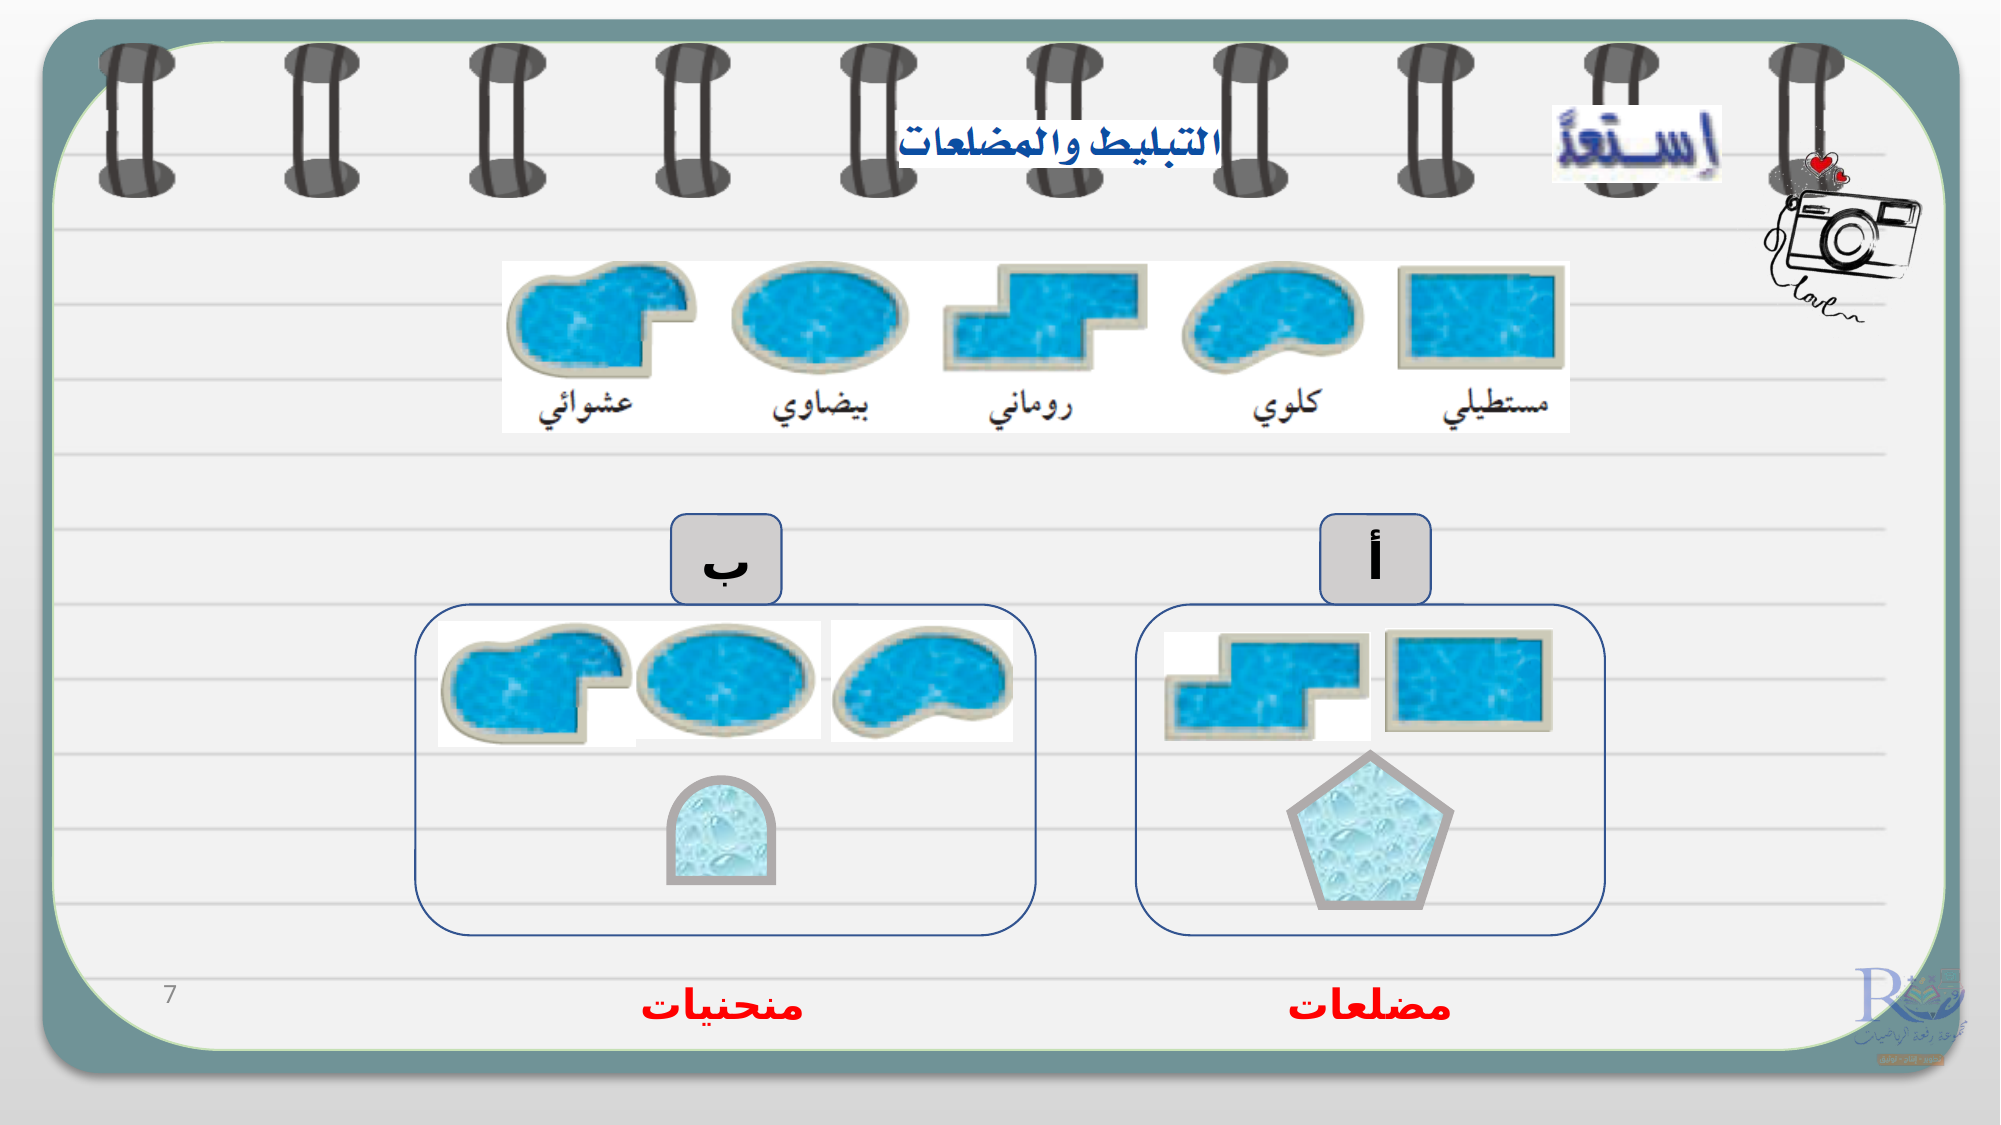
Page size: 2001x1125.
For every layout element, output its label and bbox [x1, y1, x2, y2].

text_box [1135, 514, 1605, 936]
picture [438, 621, 821, 747]
picture [1164, 632, 1371, 741]
text_box [53, 42, 2000, 1097]
text_box [1049, 17, 1951, 42]
picture [1552, 105, 1722, 183]
picture [831, 620, 1013, 743]
picture [1385, 628, 1553, 732]
text_box [40, 17, 893, 1052]
picture [502, 0, 1570, 993]
picture [1742, 160, 1928, 329]
text_box [415, 514, 1036, 936]
